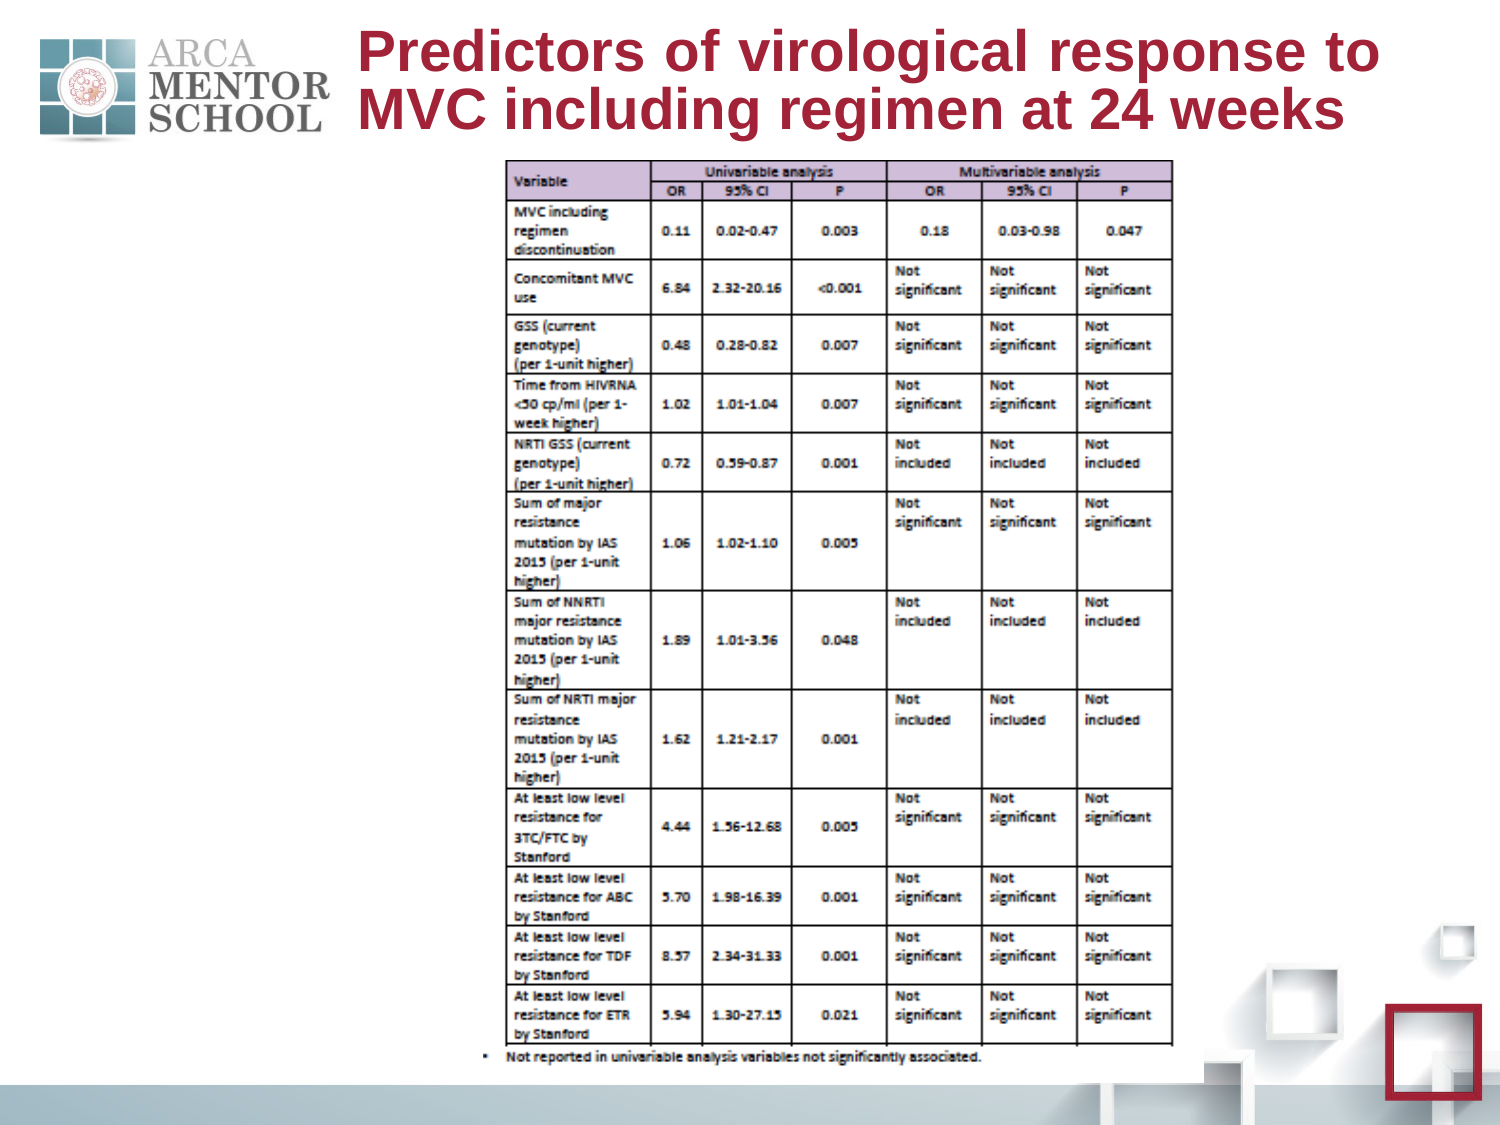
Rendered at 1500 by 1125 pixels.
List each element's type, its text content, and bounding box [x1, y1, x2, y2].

picture [0, 0, 1500, 1125]
title Predictors of virological response to MVC including regimen at 24 weeks [342, 17, 1397, 270]
